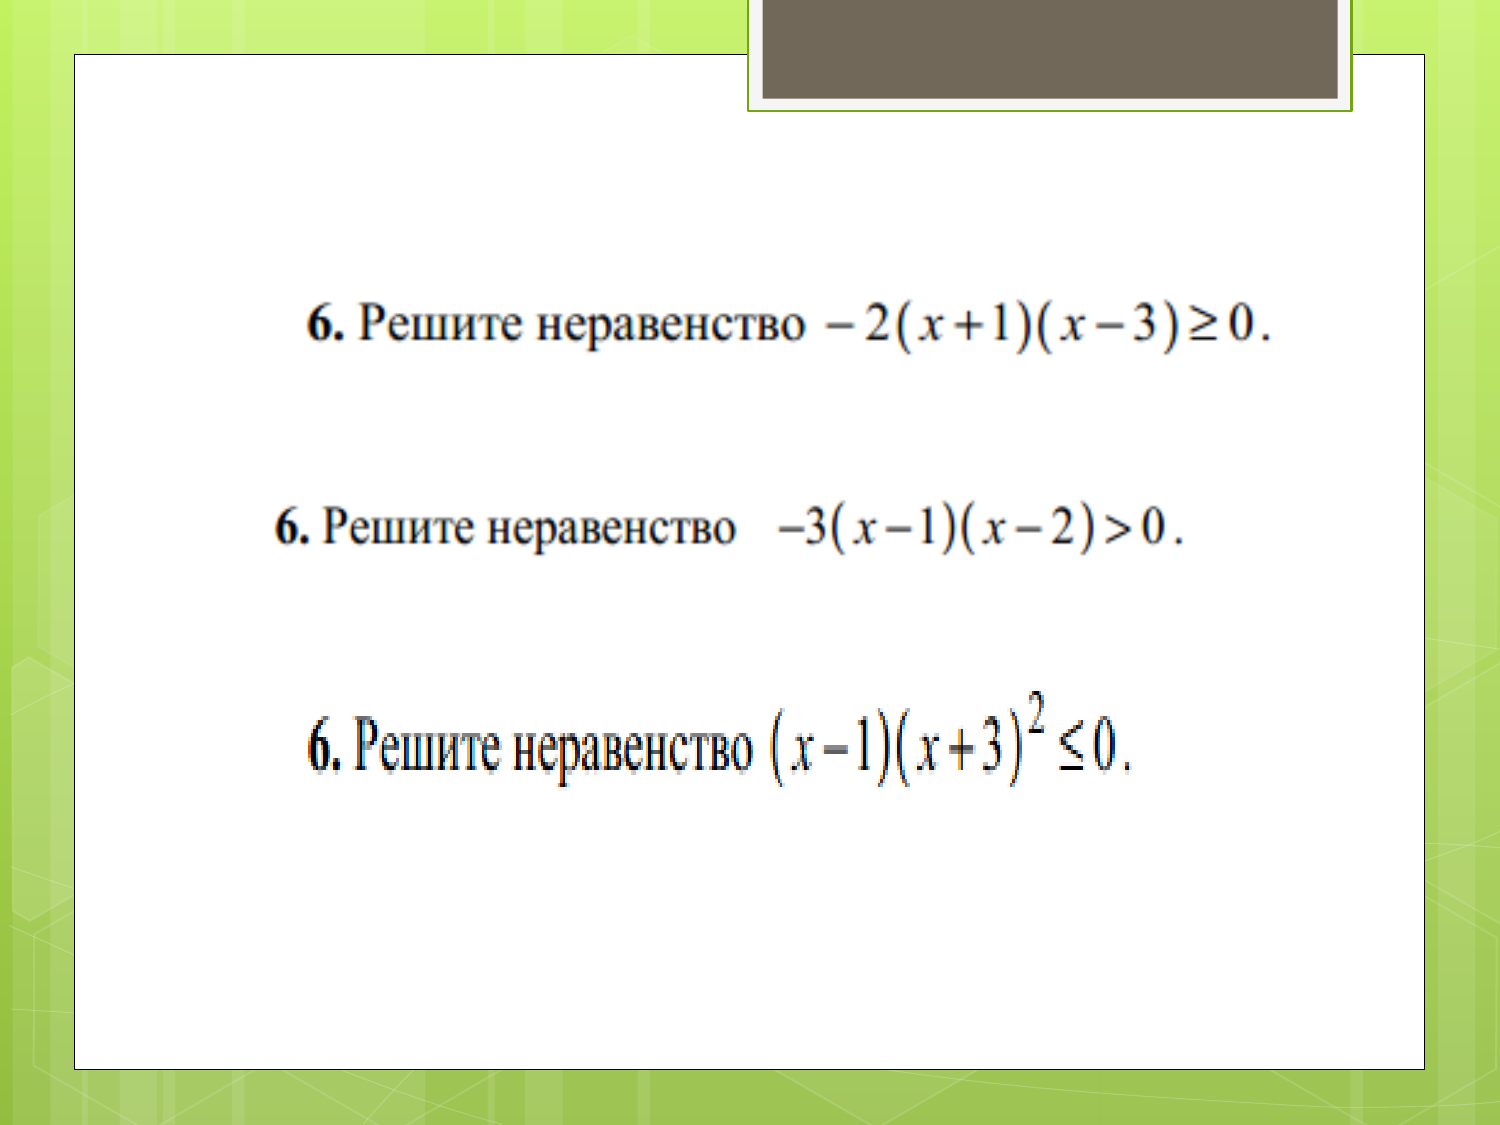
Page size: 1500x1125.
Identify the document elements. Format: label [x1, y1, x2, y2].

picture [218, 243, 1294, 427]
picture [218, 455, 1294, 604]
picture [265, 621, 1235, 850]
